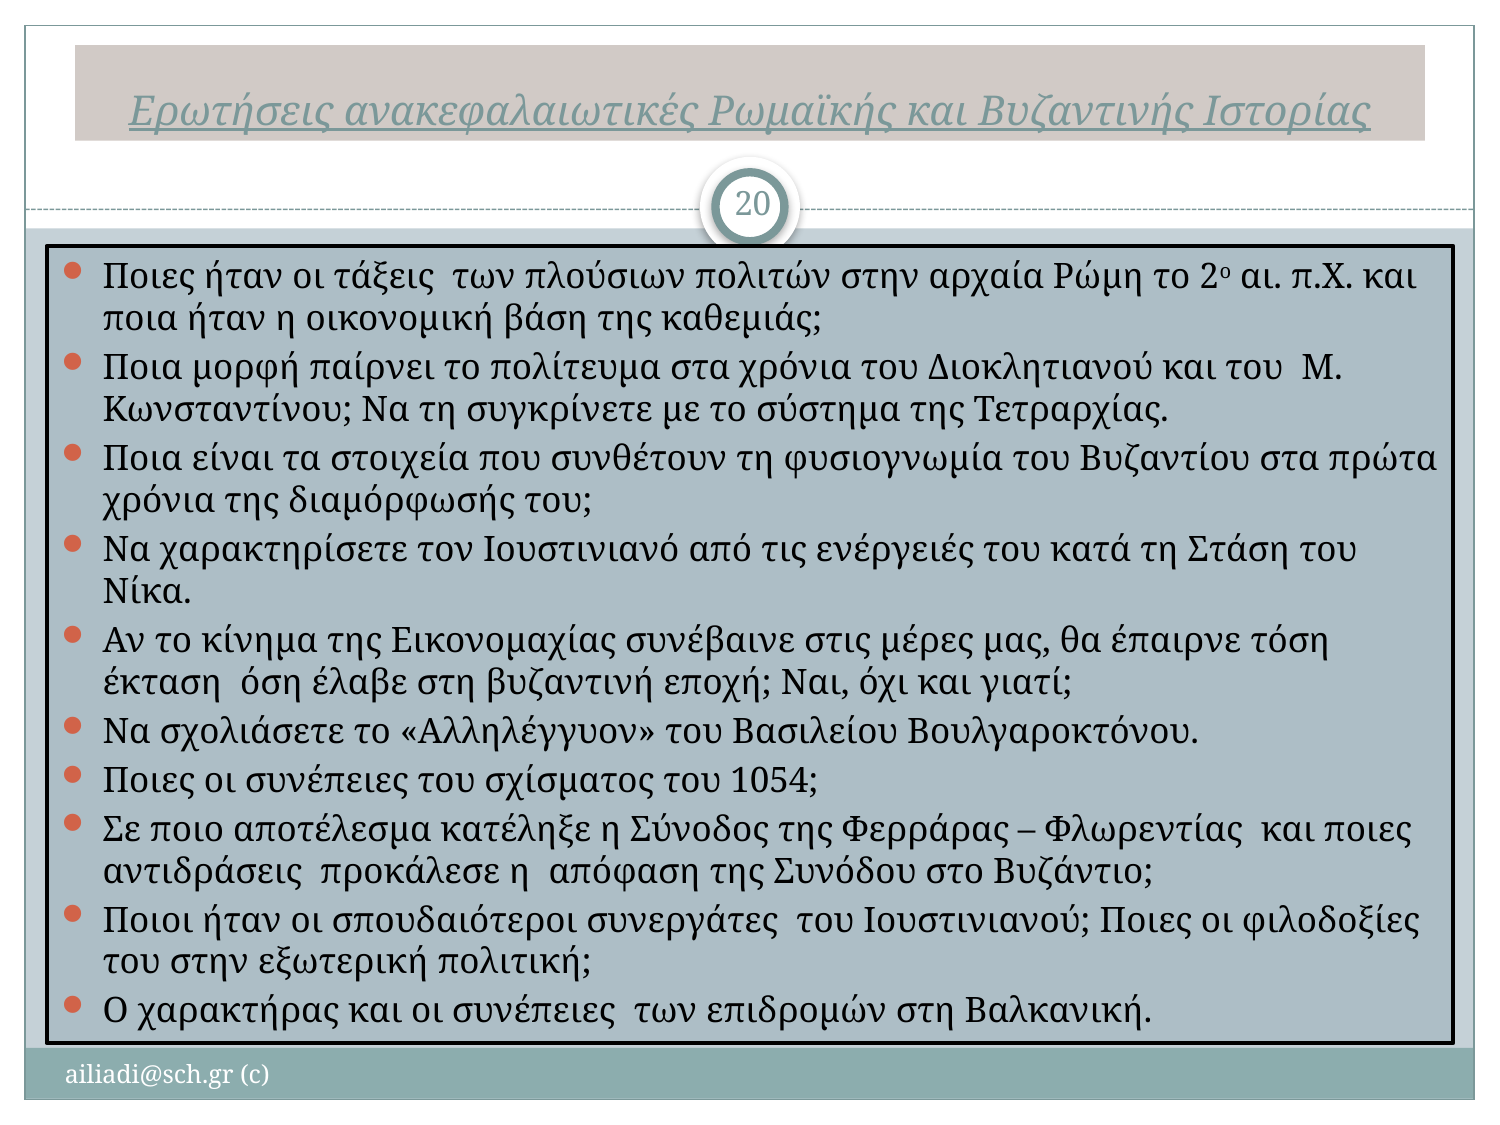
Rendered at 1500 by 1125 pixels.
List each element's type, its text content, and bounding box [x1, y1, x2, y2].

list Ποιες ήταν οι τάξεις των πλούσιων πολιτών στην αρχαία Ρώμη το 2ο αι. π.Χ. και ποια ήταν η οικονομική βάση της καθεμιάς; Ποια μορφή παίρνει το πολίτευμα στα χρόνια του Διοκλητιανού και του Μ. Κωνσταντίνου; Να τη συγκρίνετε με το σύστημα της Τετραρχίας. Ποια είναι τα στοιχεία που συνθέτουν τη φυσιογνωμία του Βυζαντίου στα πρώτα χρόνια της διαμόρφωσής του; Να χαρακτηρίσετε τον Ιουστινιανό από τις ενέργειές του κατά τη Στάση του Νίκα. Αν το κίνημα της Εικονομαχίας συνέβαινε στις μέρες μας, θα έπαιρνε τόση έκταση όση έλαβε στη βυζαντινή εποχή; Ναι, όχι και γιατί; Να σχολιάσετε το «Αλληλέγγυον» του Βασιλείου Βουλγαροκτόνου. Ποιες οι συνέπειες του σχίσματος του 1054; Σε ποιο αποτέλεσμα κατέληξε η Σύνοδος της Φερράρας – Φλωρεντίας και ποιες αντιδράσεις προκάλεσε η απόφαση της Συνόδου στο Βυζάντιο; Ποιοι ήταν οι σπουδαιότεροι συνεργάτες του Ιουστινιανού; Ποιες οι φιλοδοξίες του στην εξωτερική πολιτική; Ο χαρακτήρας και οι συνέπειες των επιδρομών στη Βαλκανική. [46, 246, 1454, 1043]
slide_number 20 [715, 168, 791, 241]
footer ailiadi@sch.gr (c) [50, 1051, 638, 1112]
title Ερωτήσεις ανακεφαλαιωτικές Ρωμαϊκής και Βυζαντινής Ιστορίας [75, 45, 1425, 141]
